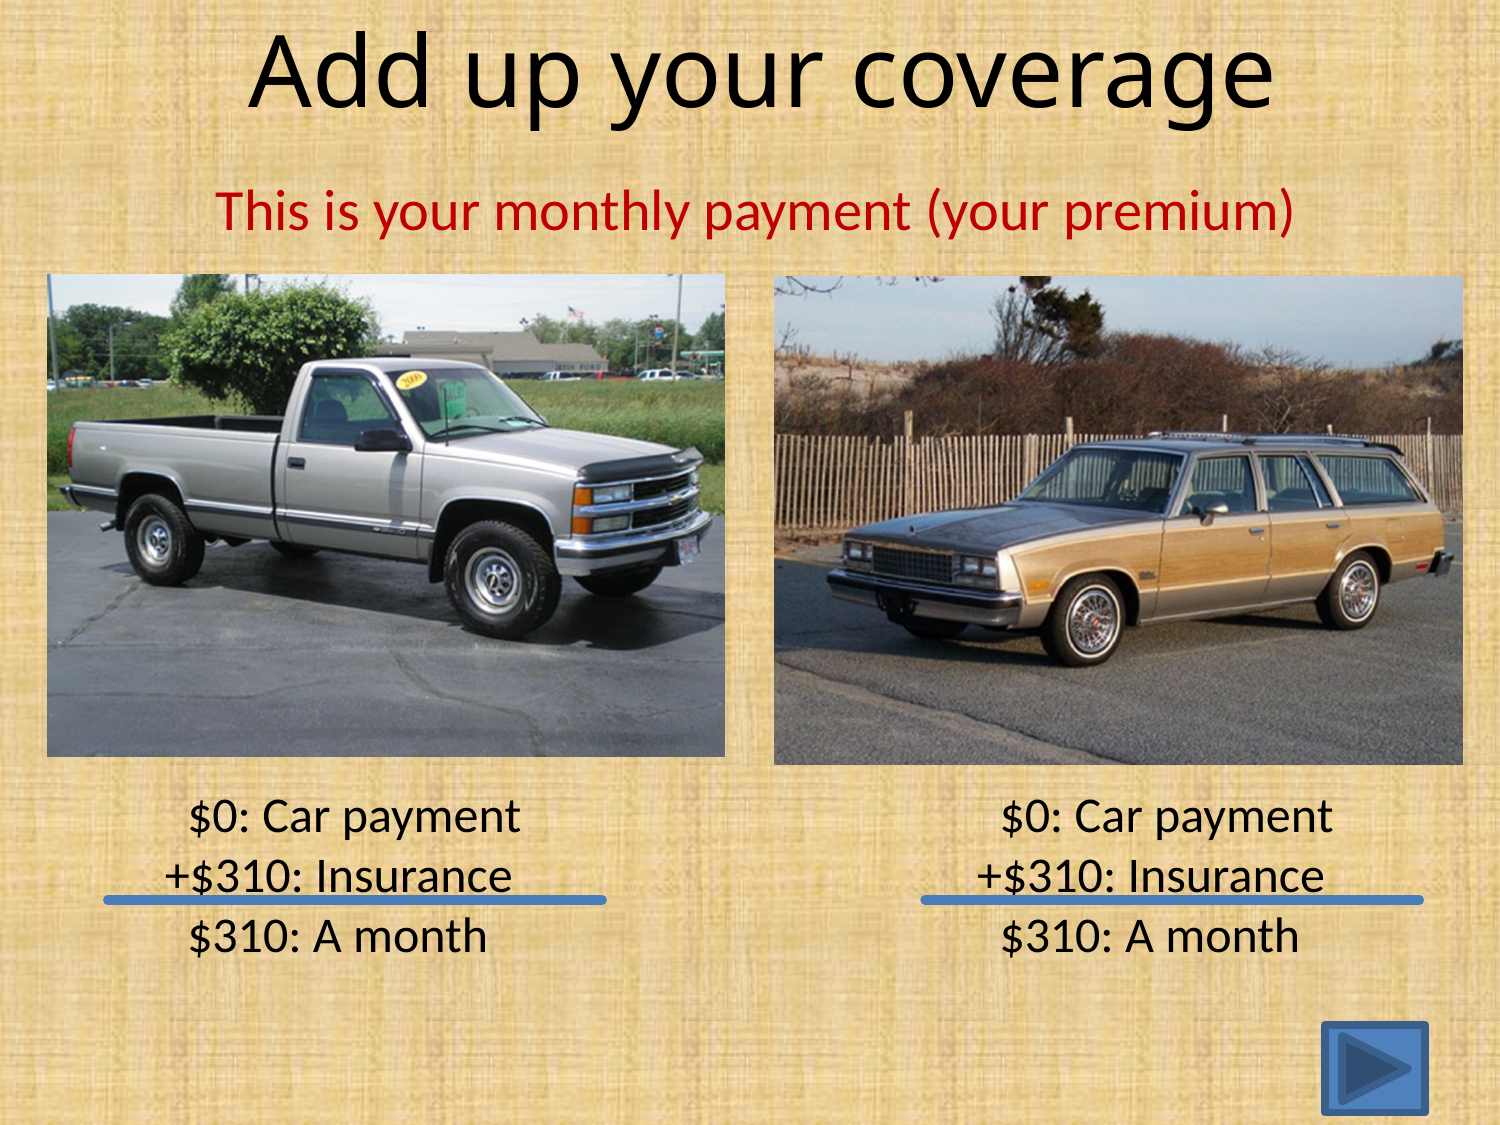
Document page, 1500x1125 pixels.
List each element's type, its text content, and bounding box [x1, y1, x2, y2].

text_box $0: Car payment +$310: Insurance $310: A month [962, 775, 1465, 970]
text_box $0: Car payment +$310: Insurance $310: A month [149, 775, 653, 970]
picture [0, 250, 1500, 1125]
text_box Add up your coverage This is your monthly payment (your premium) [0, 0, 1500, 250]
text_box [1321, 1021, 1429, 1116]
